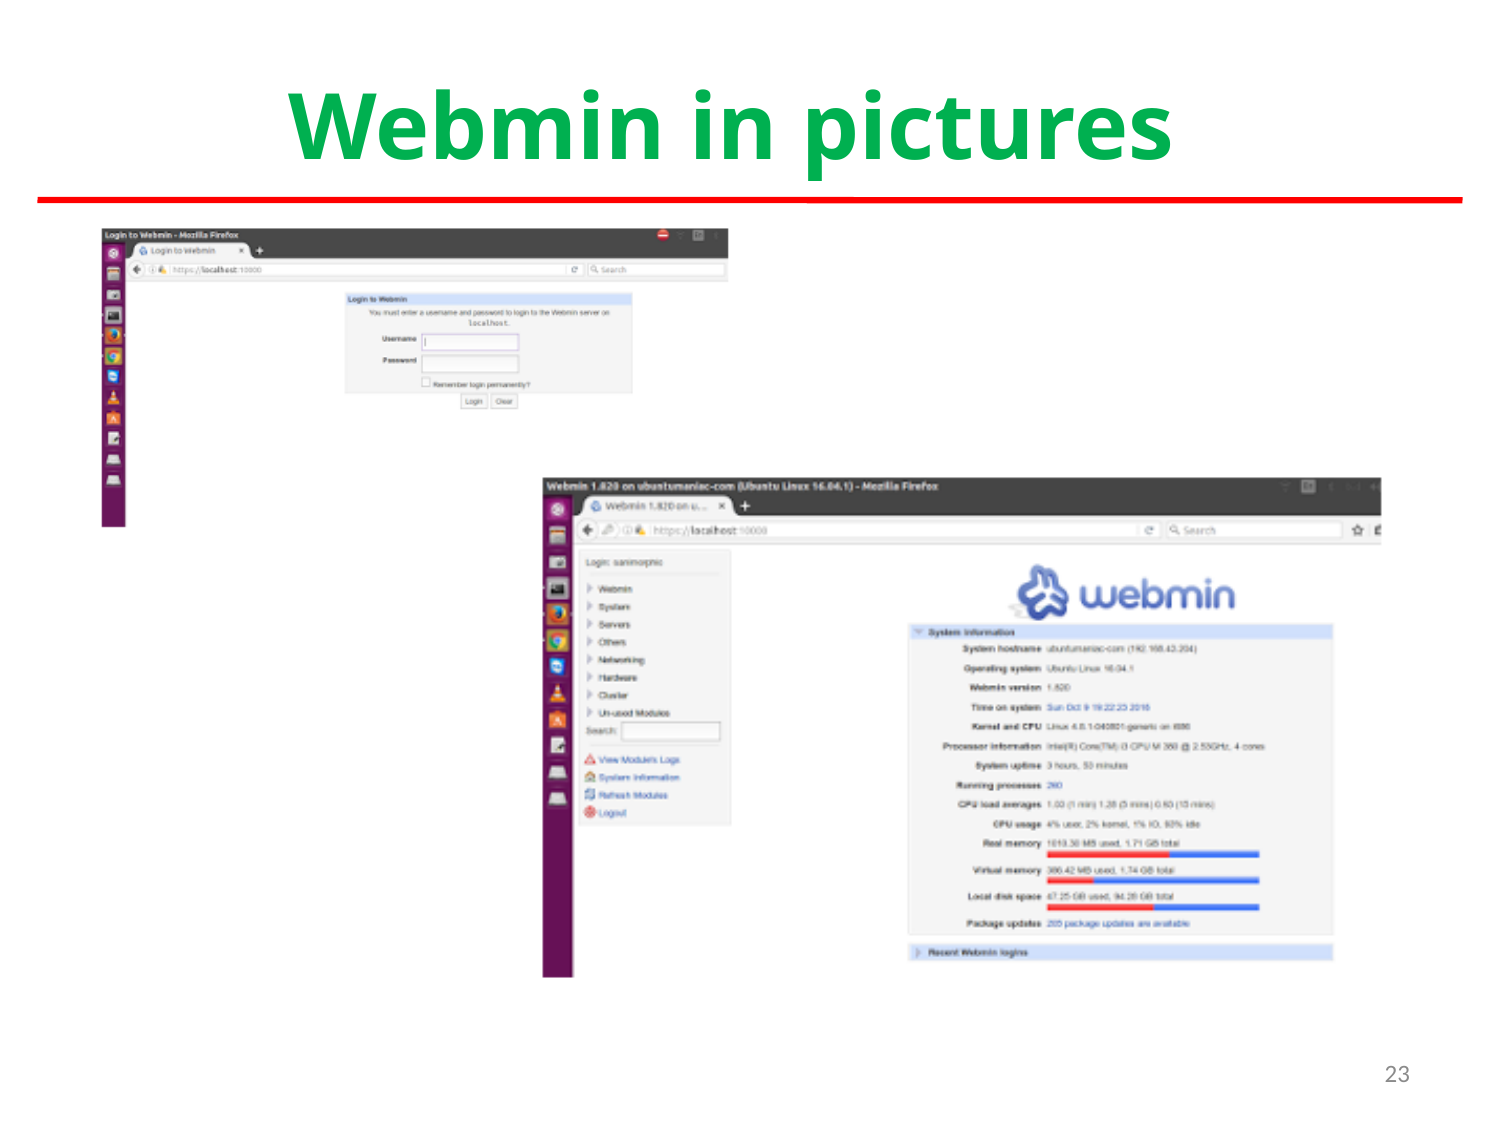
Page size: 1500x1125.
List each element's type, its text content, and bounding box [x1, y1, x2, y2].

picture [537, 474, 1388, 999]
title Webmin in pictures [37, 45, 1425, 200]
slide_number 23 [1074, 1042, 1425, 1103]
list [99, 224, 730, 532]
